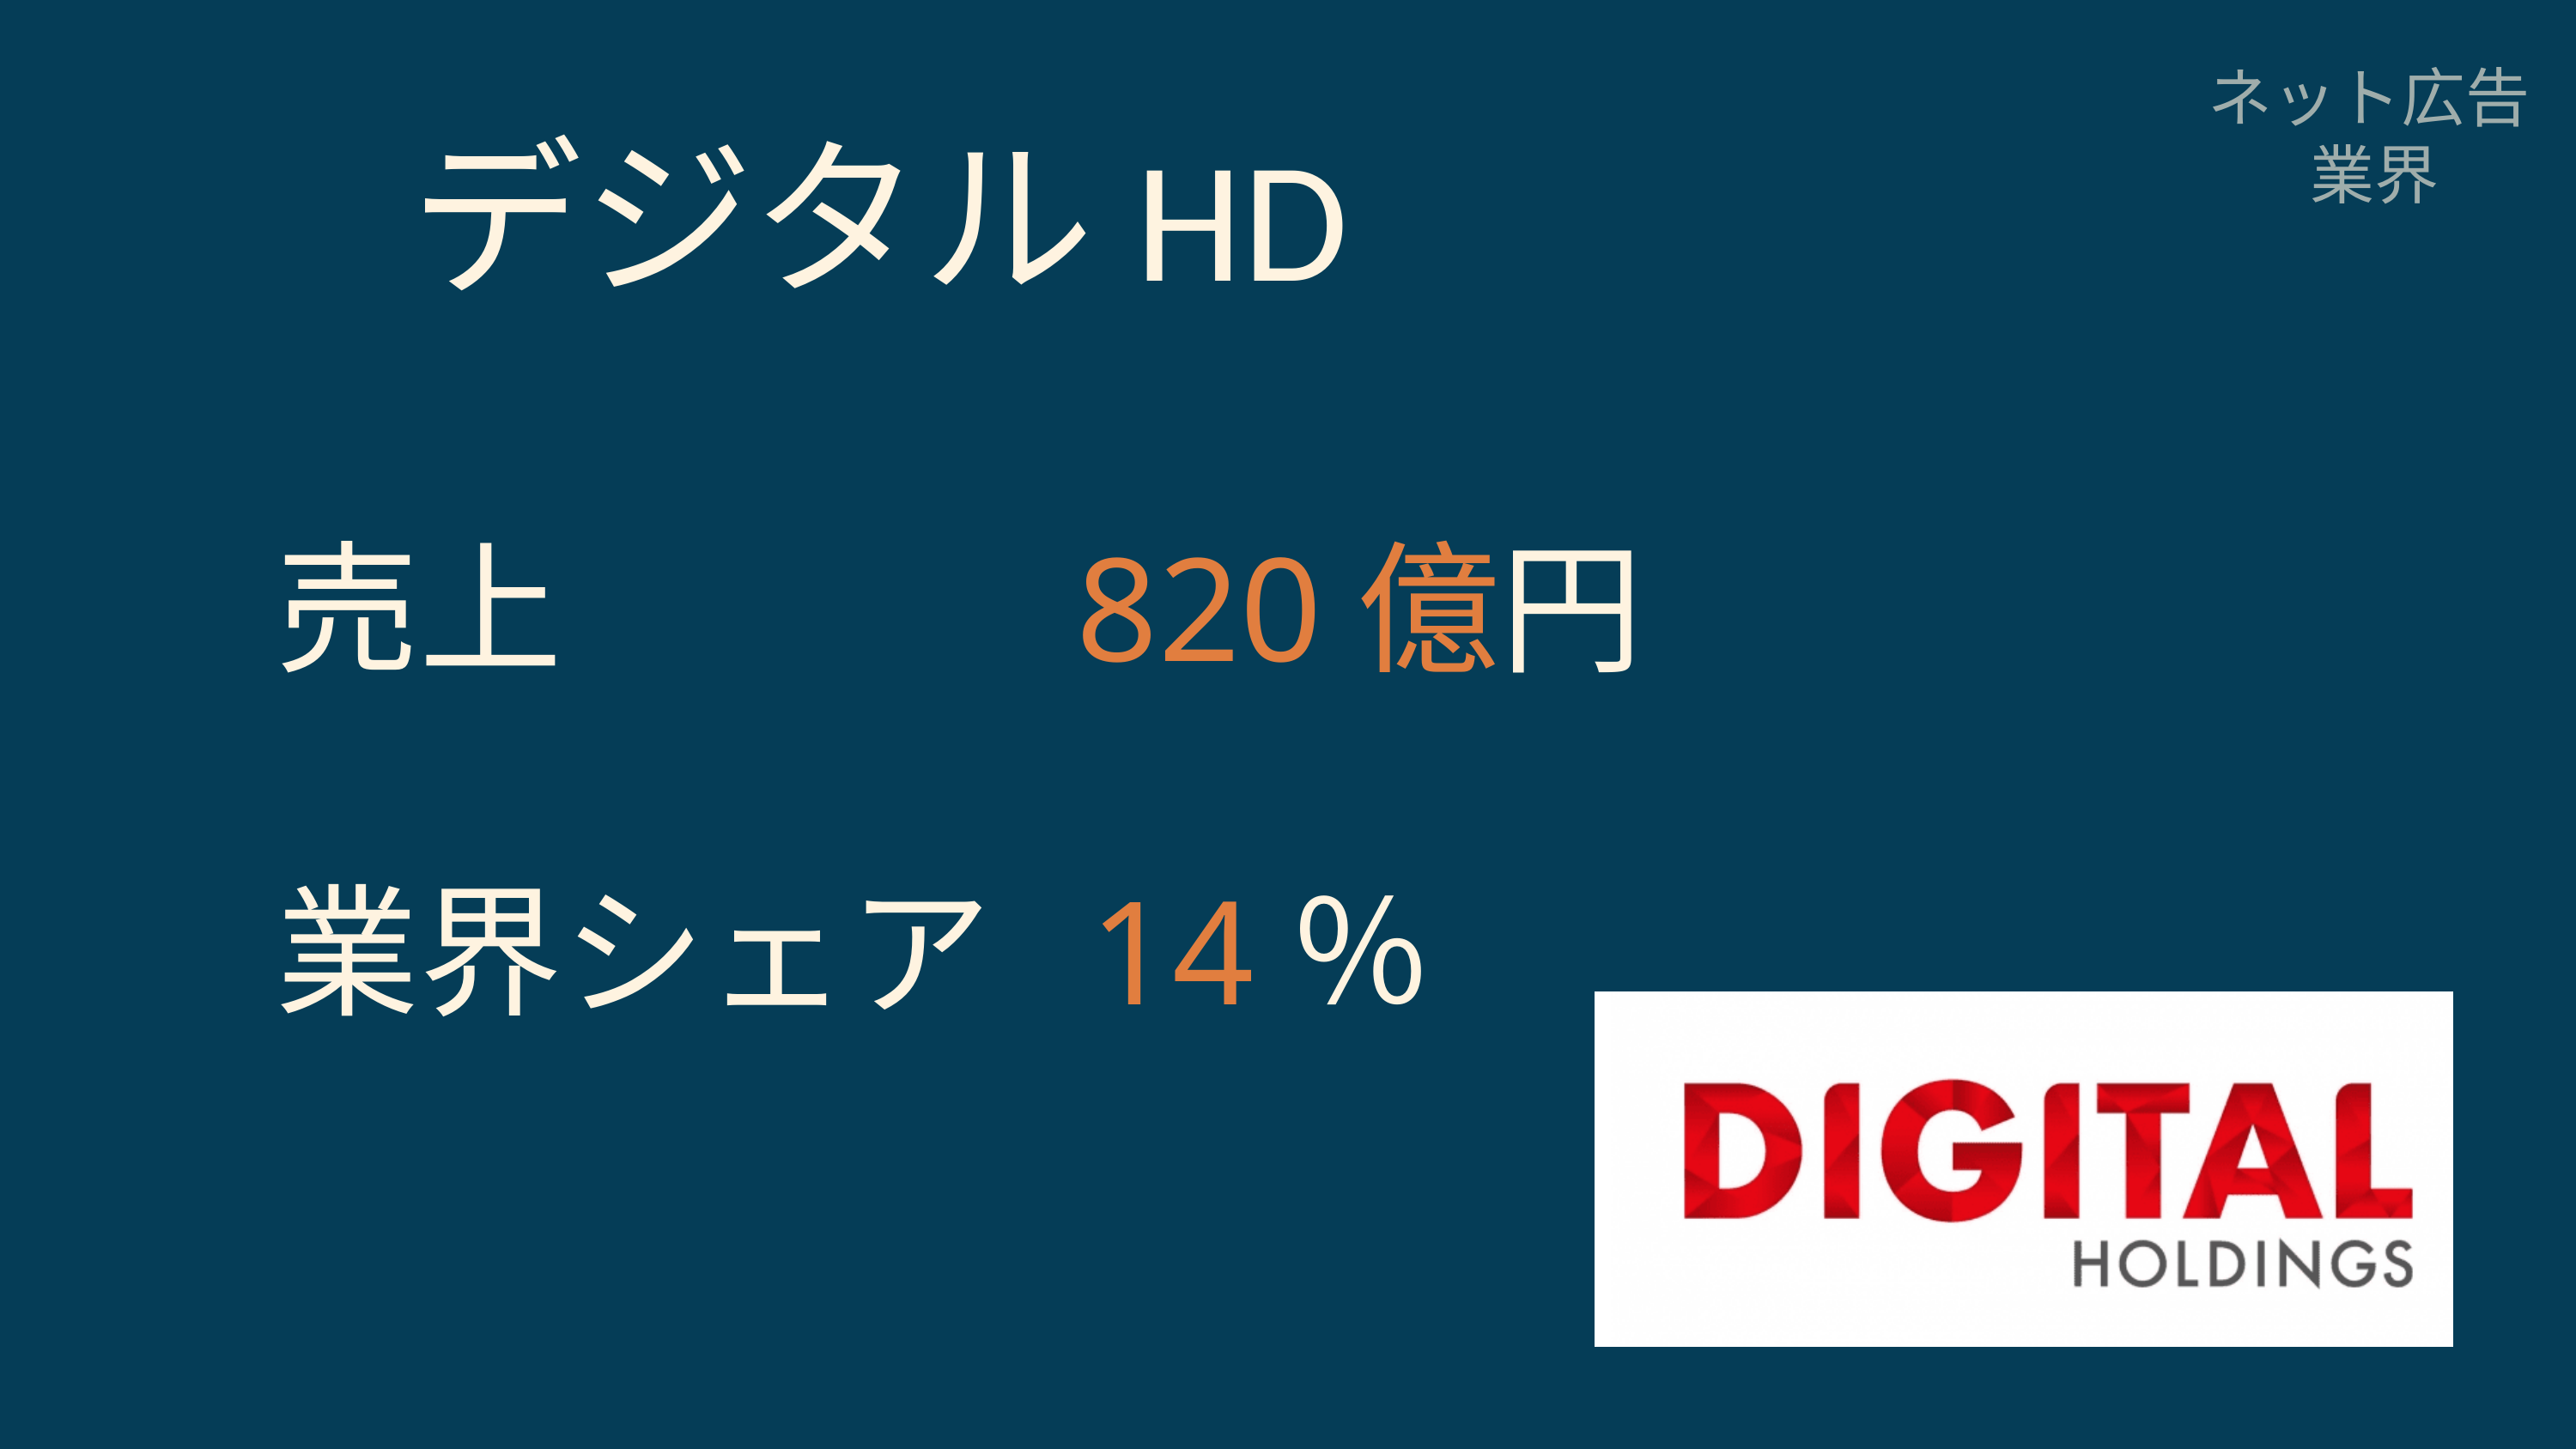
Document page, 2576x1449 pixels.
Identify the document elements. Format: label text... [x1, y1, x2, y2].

text_box ネット広告 業界 [2208, 57, 2546, 212]
text_box 売上 820億円 業界シェア 14％ [276, 518, 2117, 1034]
text_box デジタルHD [411, 109, 2251, 315]
picture [1595, 992, 2452, 1346]
